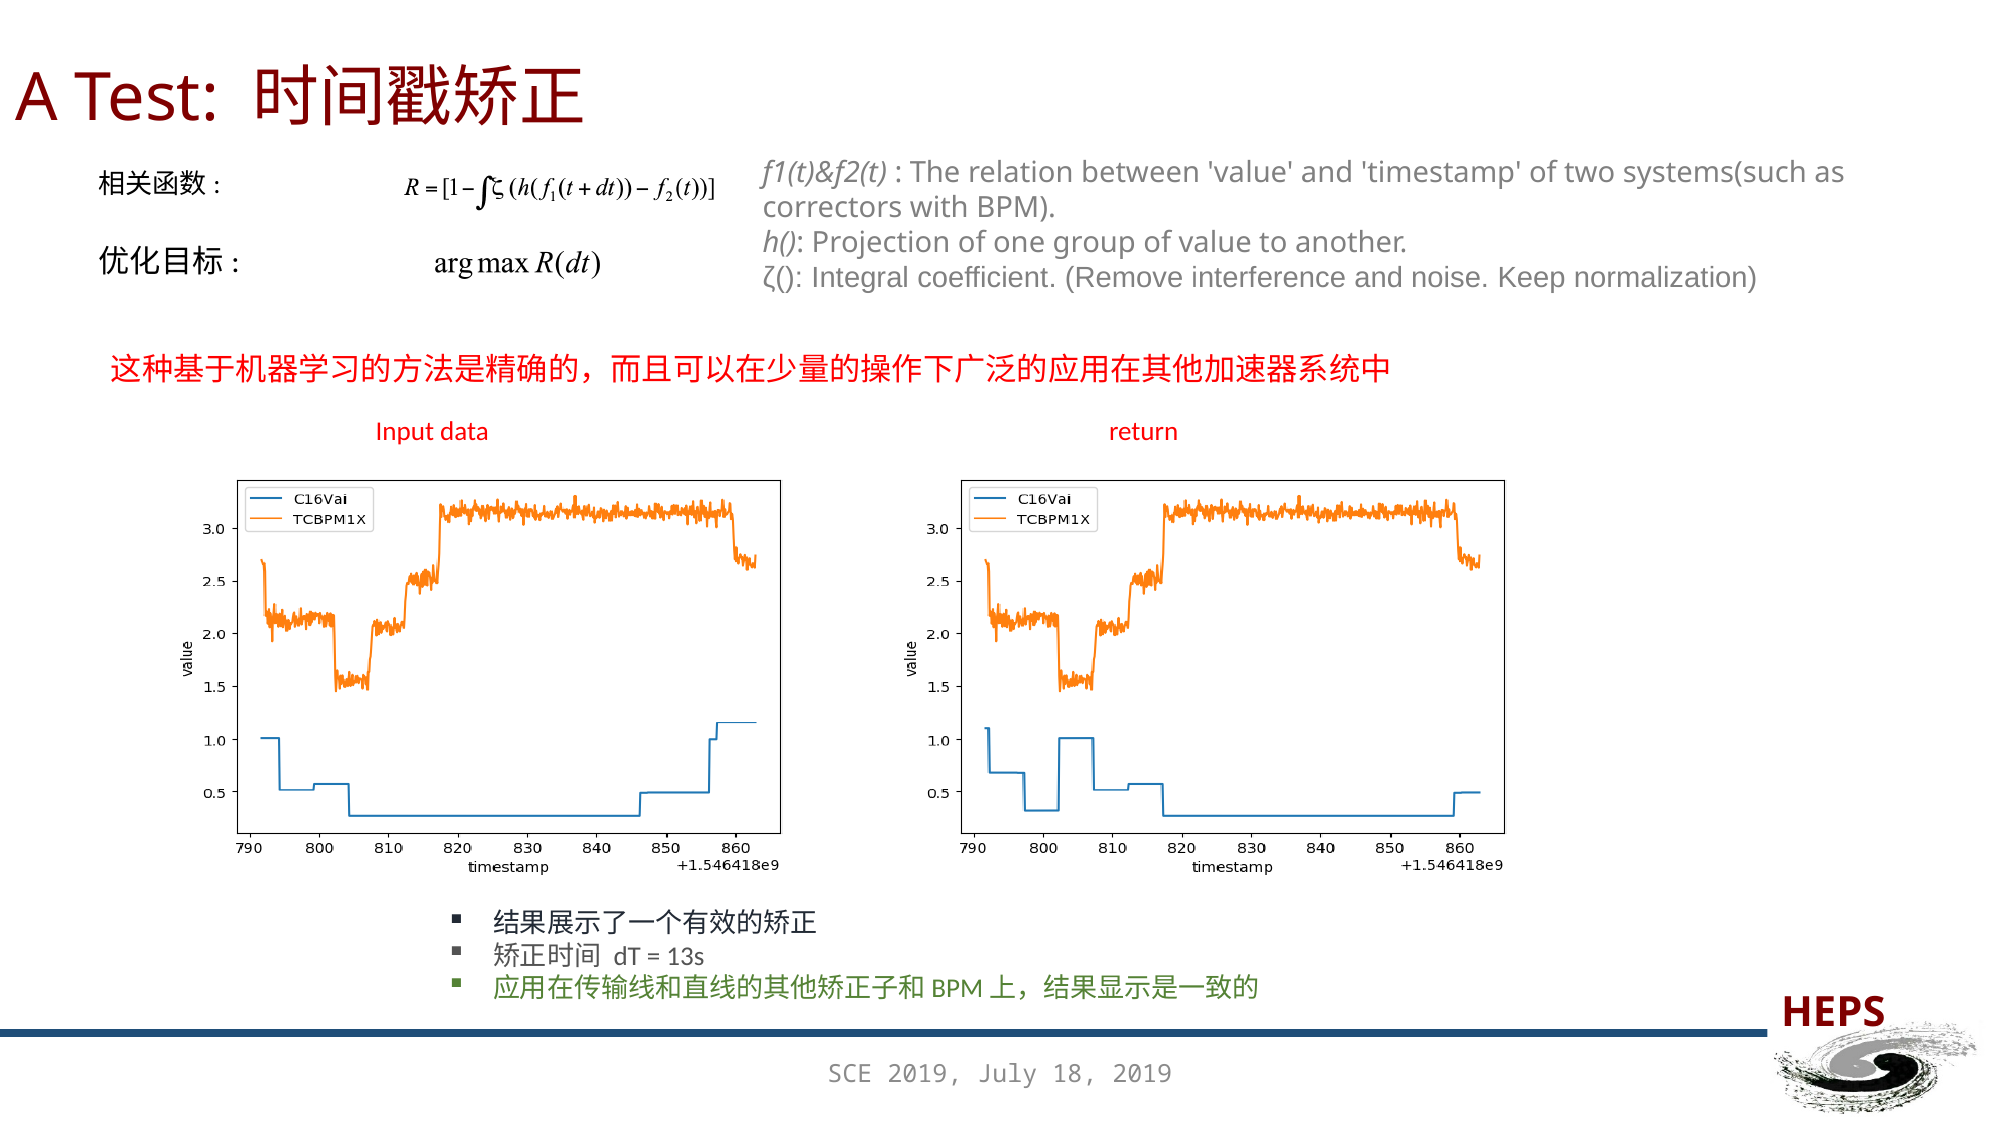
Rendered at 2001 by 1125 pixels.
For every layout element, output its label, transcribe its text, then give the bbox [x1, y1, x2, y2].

footer SCE 2019, July 18, 2019 [662, 1042, 1338, 1103]
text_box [93, 148, 1883, 311]
picture [1767, 1018, 1986, 1117]
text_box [150, 407, 1575, 882]
text_box 结果展示了一个有效的矫正 矫正时间 dT = 13s 应用在传输线和直线的其他矫正子和BPM上，结果显示是一致的 [440, 899, 1308, 1009]
text_box 这种基于机器学习的方法是精确的，而且可以在少量的操作下广泛的应用在其他加速器系统中 [105, 344, 1462, 393]
title A Test: 时间戳矫正 [0, 32, 1725, 166]
